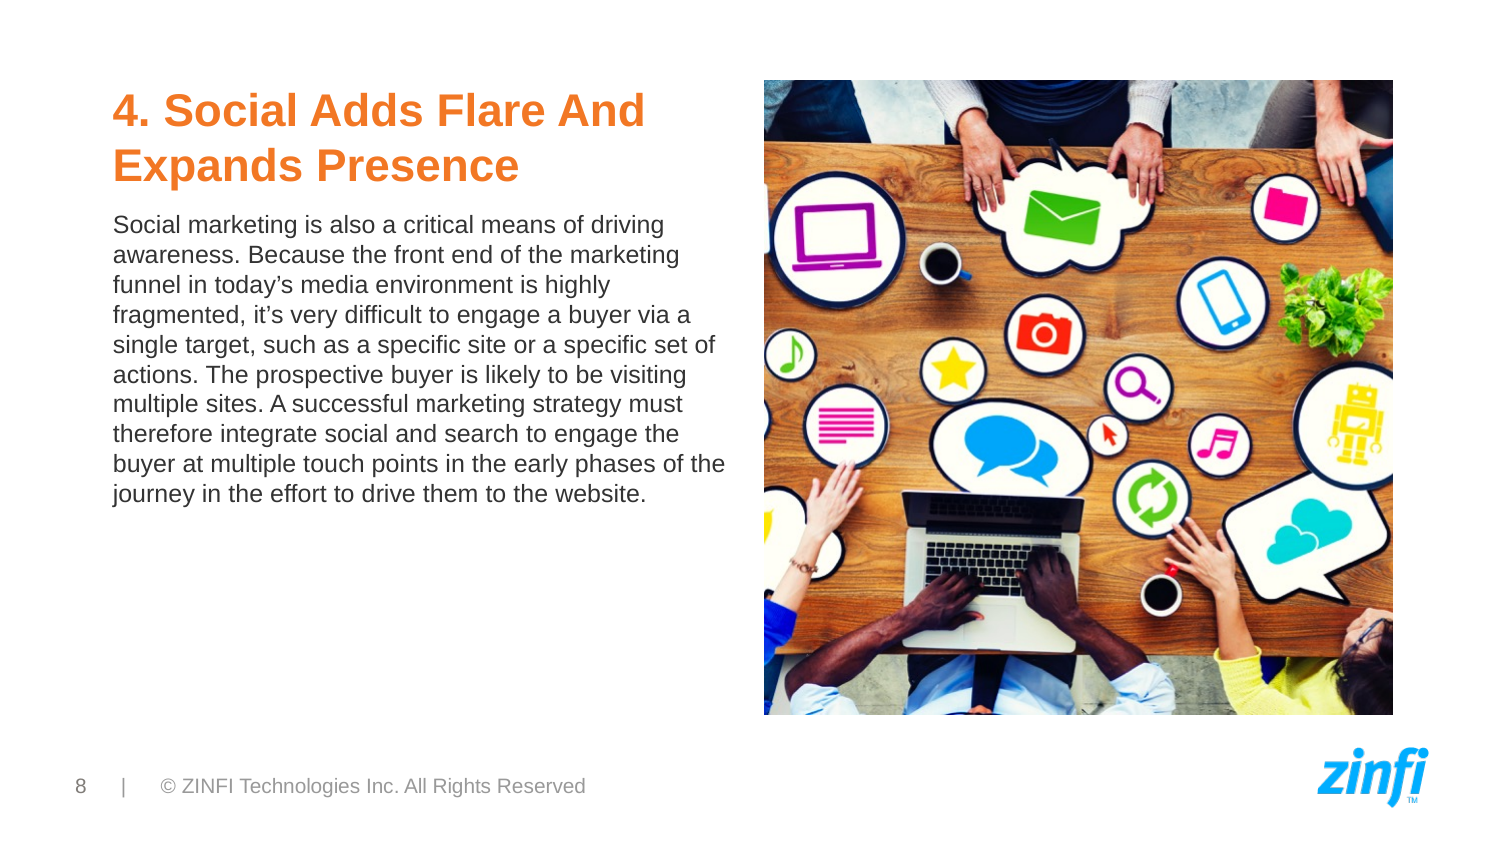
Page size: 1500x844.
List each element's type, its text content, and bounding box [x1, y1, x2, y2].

picture [1317, 747, 1406, 808]
list 4. Social Adds Flare And Expands Presence [112, 80, 736, 144]
picture [1394, 753, 1429, 808]
picture [763, 80, 1393, 715]
list Social marketing is also a critical means of driving awareness. Because the front end of the marketing funnel in today’s media environment is highly fragmented, it’s very difficult to engage a buyer via a single target, such as a specific site or a specific set of actions. The prospective buyer is likely to be visiting multiple sites. A successful marketing strategy must therefore integrate social and search to engage the buyer at multiple touch points in the early phases of the journey in the effort to drive them to the website. [112, 208, 736, 653]
